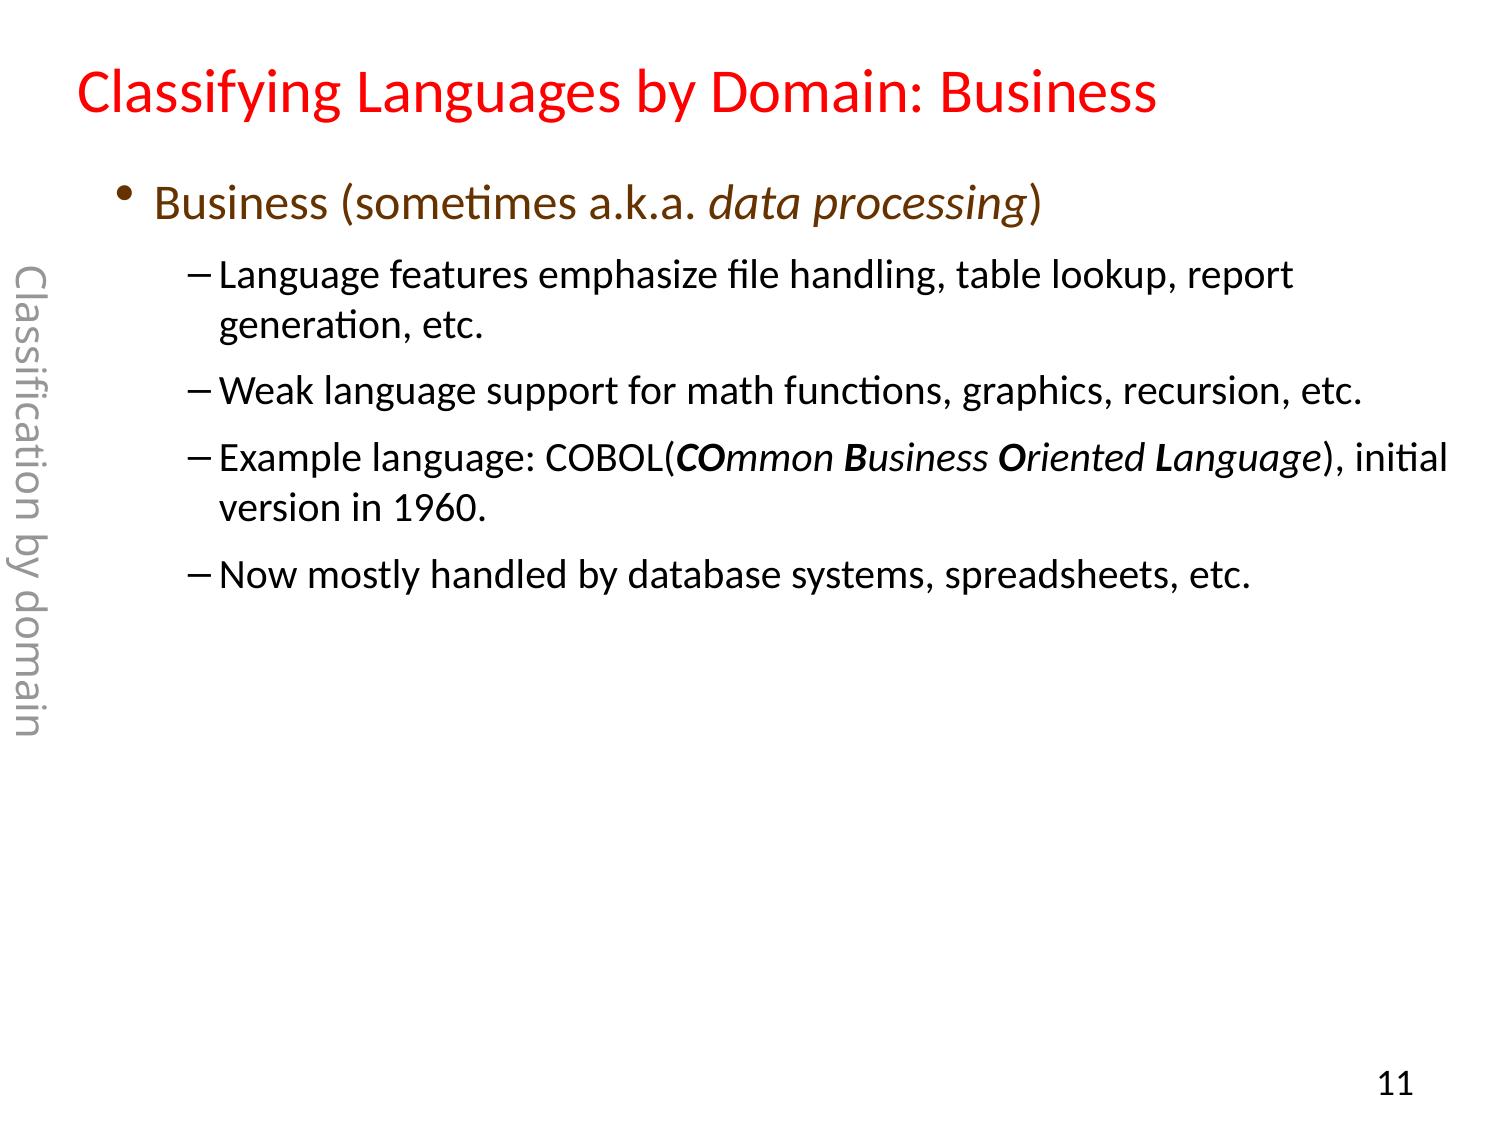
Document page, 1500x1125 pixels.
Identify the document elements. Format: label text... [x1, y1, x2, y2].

slide_number 10 [1337, 1049, 1438, 1125]
title Classifying Languages by Domain: Business [62, 49, 1426, 126]
list Business (sometimes a.k.a. data processing) Language features emphasize file handling, table lookup, report generation, etc. Weak language support for math functions, graphics, recursion, etc. Example language: COBOL(COmmon Business Oriented Language), initial version in 1960. Now mostly handled by database systems, spreadsheets, etc. [99, 162, 1476, 1013]
text_box Classification by domain [0, 249, 66, 938]
